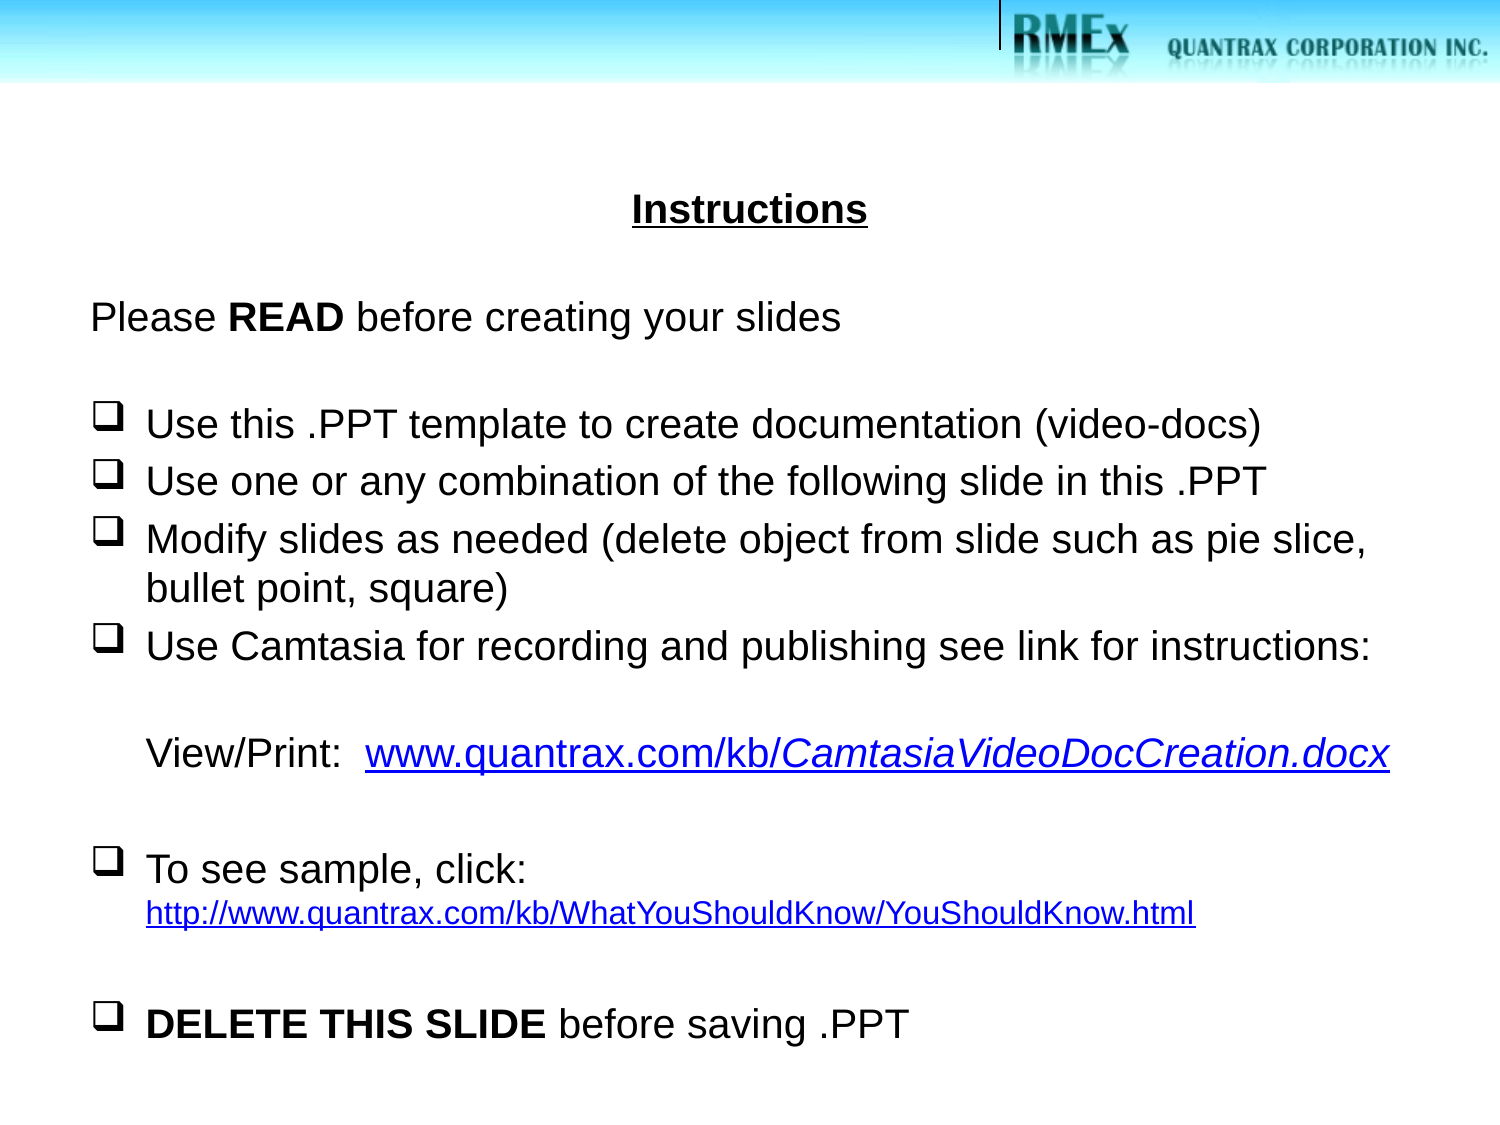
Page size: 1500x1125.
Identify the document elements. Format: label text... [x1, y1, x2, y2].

picture [0, 0, 1500, 83]
list Instructions Please READ before creating your slides Use this .PPT template to create documentation (video-docs) Use one or any combination of the following slide in this .PPT Modify slides as needed (delete object from slide such as pie slice, bullet point, square) Use Camtasia for recording and publishing see link for instructions: View/Print: www.quantrax.com/kb/CamtasiaVideoDocCreation.docx To see sample, click: http://www.quantrax.com/kb/WhatYouShouldKnow/YouShouldKnow.html DELETE THIS SLIDE before saving .PPT [75, 174, 1425, 1063]
